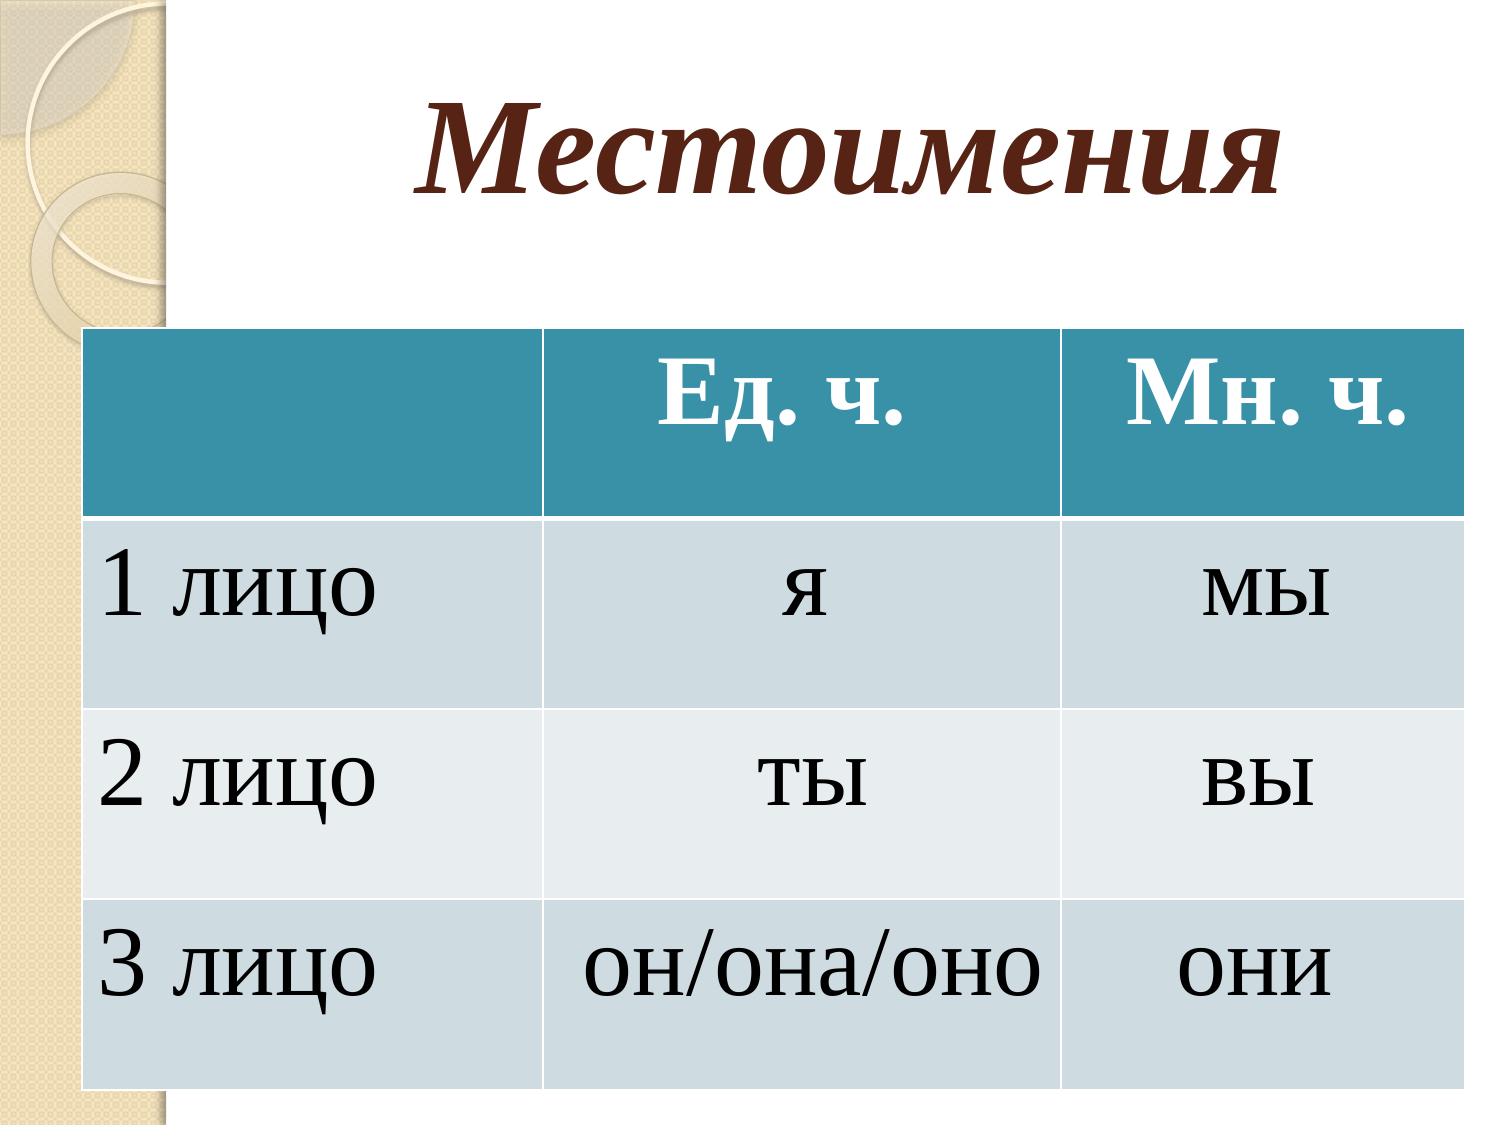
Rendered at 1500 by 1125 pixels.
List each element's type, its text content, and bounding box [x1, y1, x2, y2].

table_cell мы [1062, 521, 1464, 708]
table_cell вы [1062, 710, 1464, 898]
table_cell 1 лицо [83, 521, 542, 708]
table_header Мн. ч. [1062, 329, 1464, 516]
table_header Ед. ч. [544, 329, 1060, 516]
table_cell 3 лицо [83, 900, 542, 1089]
table_cell он/она/оно [544, 900, 1060, 1089]
table_cell ты [544, 710, 1060, 898]
table_header [83, 329, 542, 516]
table_cell 2 лицо [83, 710, 542, 898]
table_cell я [544, 521, 1060, 708]
table_cell они [1062, 900, 1464, 1089]
title Местоимения [235, 45, 1466, 233]
